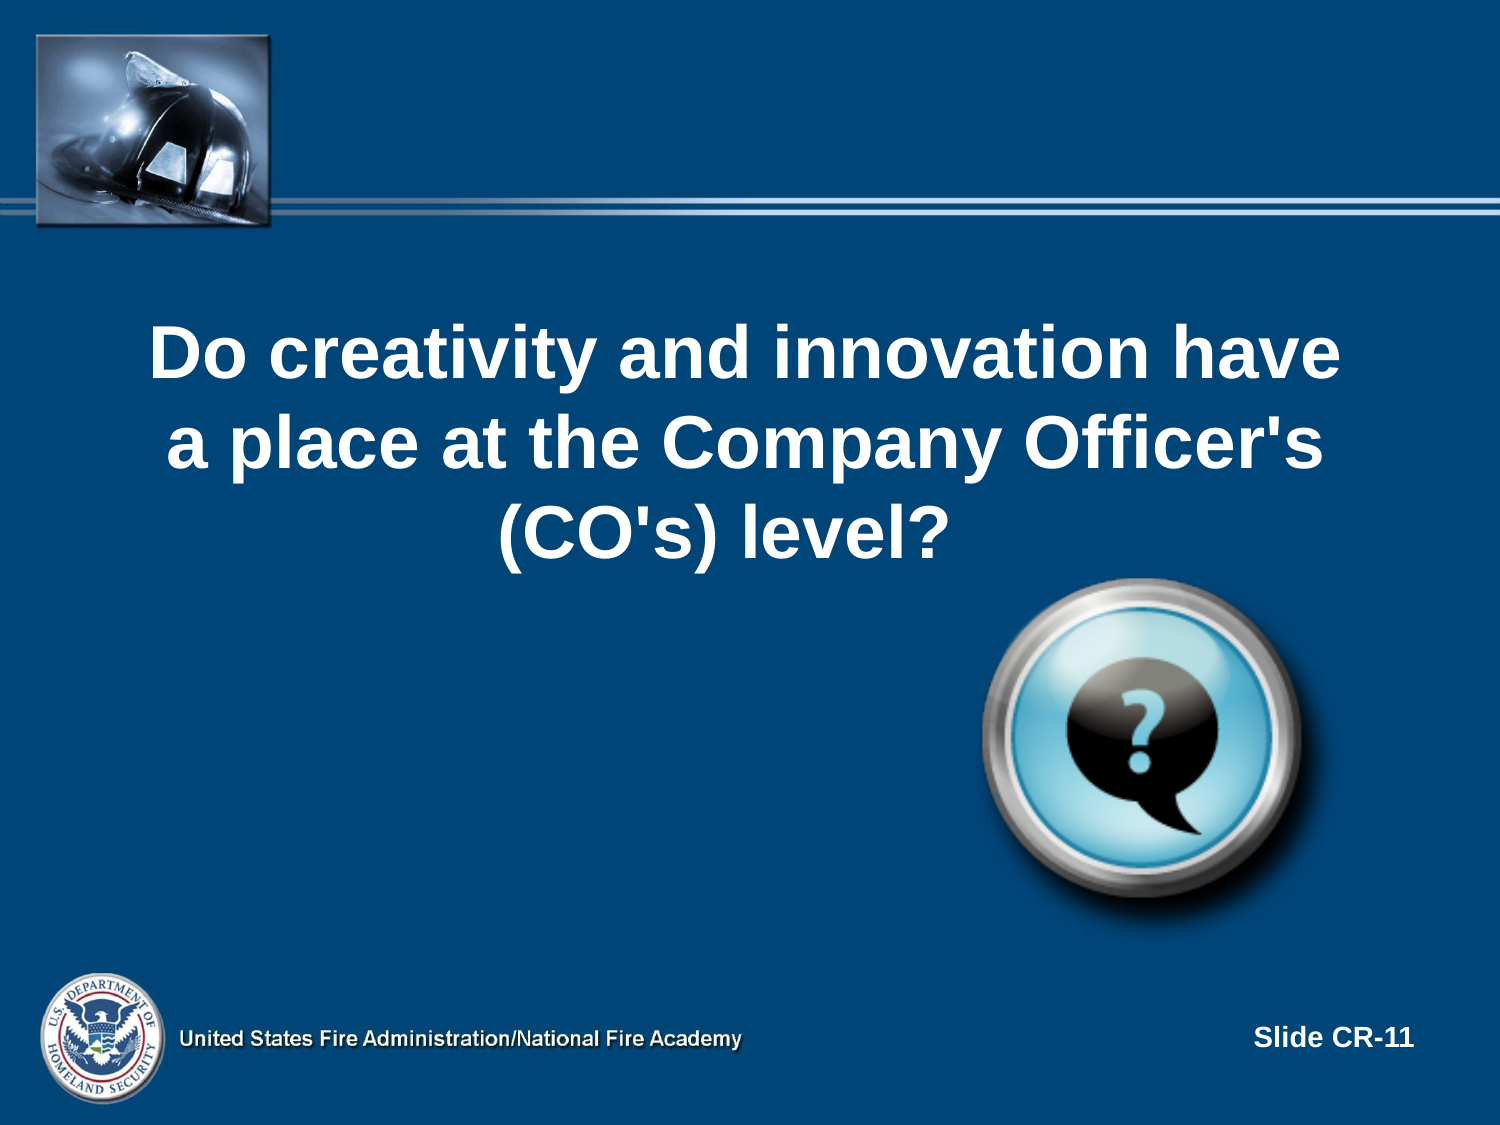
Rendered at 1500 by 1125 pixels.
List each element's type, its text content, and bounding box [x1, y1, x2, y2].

picture [0, 0, 1500, 1125]
slide_number Slide CR-11 [1116, 1010, 1430, 1087]
list Do creativity and innovation have a place at the Company Officer's (CO's) level? [126, 295, 1366, 694]
